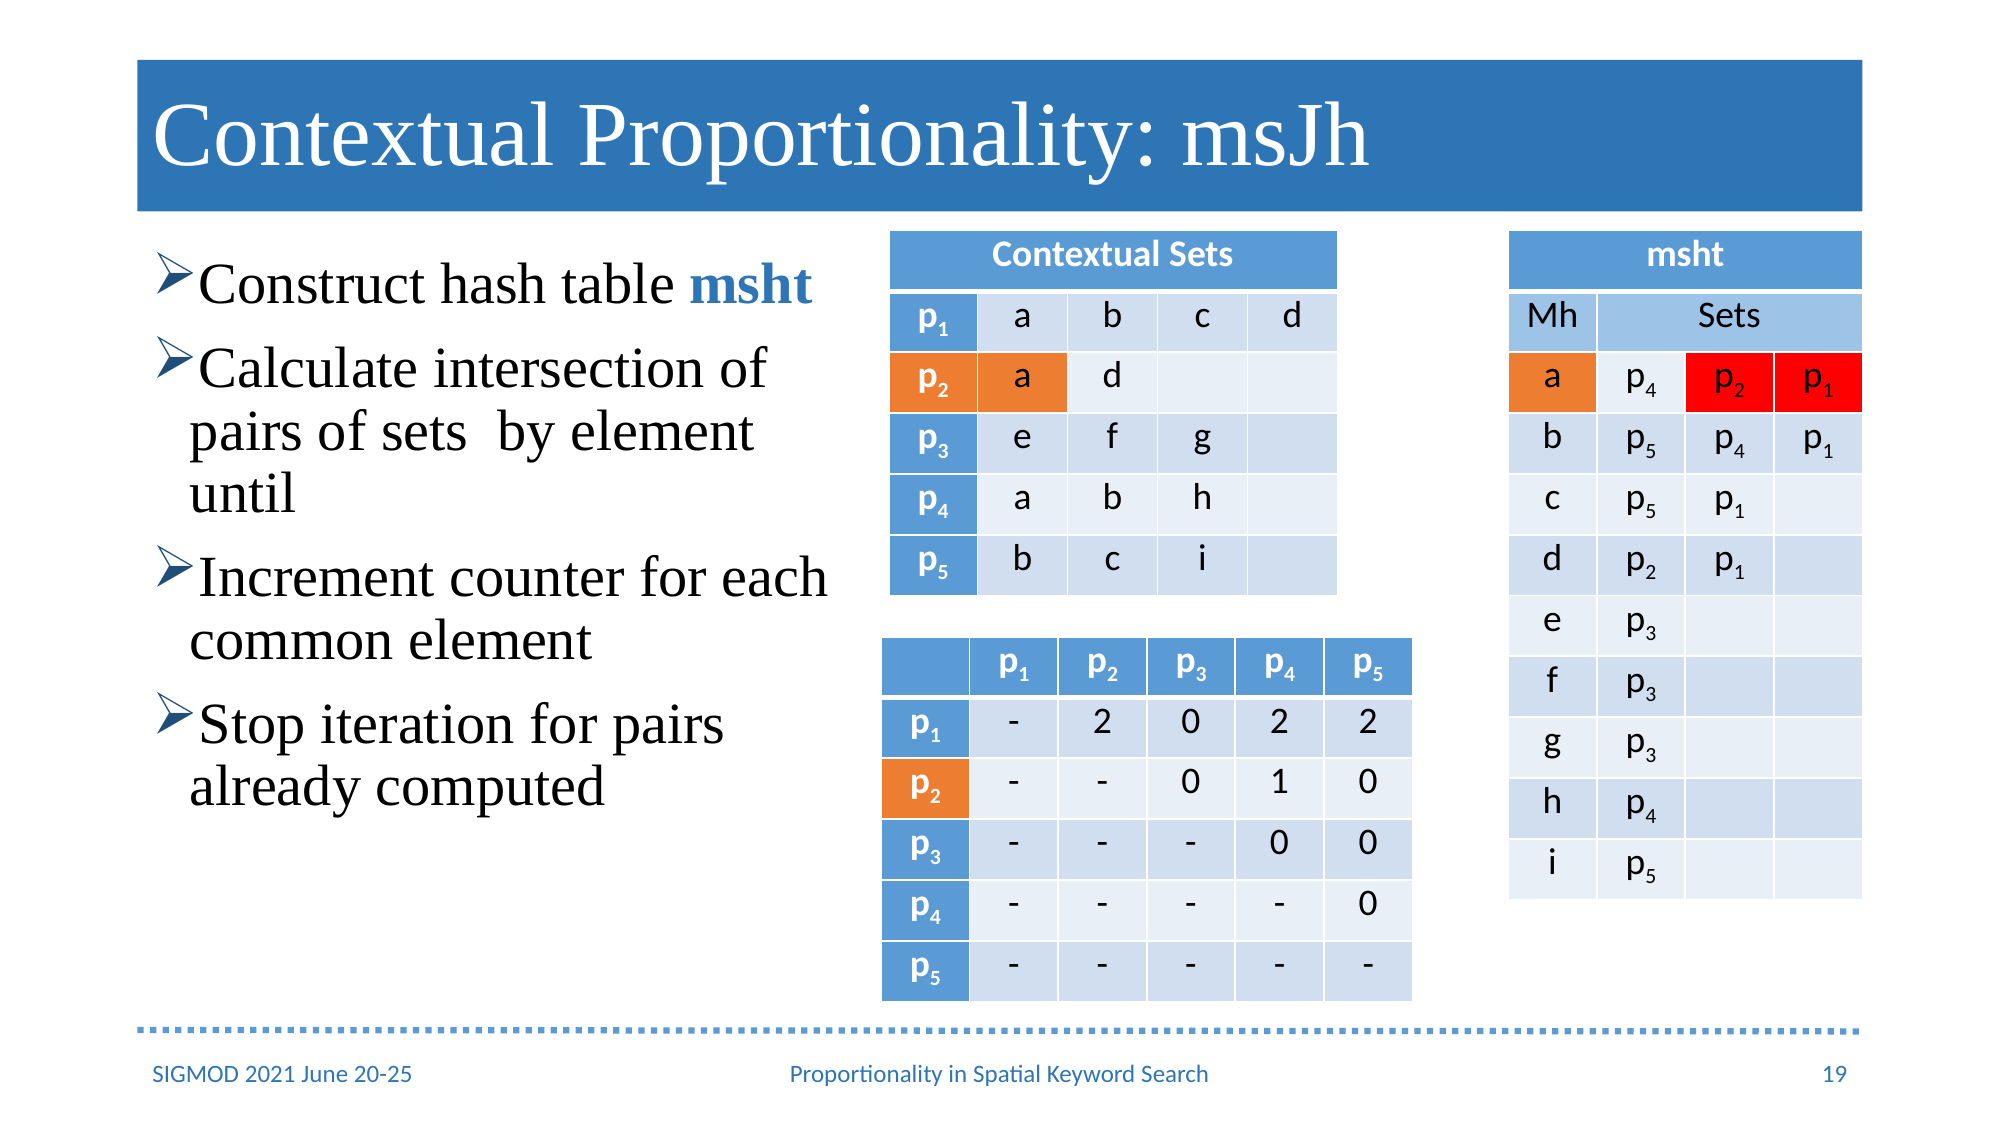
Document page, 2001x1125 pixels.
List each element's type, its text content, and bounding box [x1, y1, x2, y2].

table_cell - [970, 942, 1057, 1001]
table_cell [1686, 596, 1773, 655]
table_cell [1775, 779, 1862, 838]
table_cell h [1509, 779, 1596, 838]
table_cell p3 [1598, 596, 1684, 655]
table_cell p2 [1598, 536, 1684, 595]
table_cell a [978, 353, 1067, 412]
table_cell - [970, 700, 1057, 757]
table_cell p4 [1598, 353, 1684, 412]
table_cell [1686, 718, 1773, 777]
table_cell b [1509, 414, 1596, 473]
table_cell p4 [1598, 779, 1684, 838]
slide_number 19 [1412, 1042, 1863, 1103]
table_header p3 [1148, 638, 1234, 695]
table_cell [1248, 475, 1337, 534]
table_cell p2 [1686, 353, 1773, 412]
table_cell p4 [890, 475, 977, 534]
table_cell p5 [890, 536, 977, 595]
table_cell d [1509, 536, 1596, 595]
table_cell p3 [1598, 657, 1684, 716]
table_cell - [1325, 942, 1412, 1001]
table_cell [1775, 657, 1862, 716]
table_cell - [1059, 881, 1146, 940]
table_cell - [1059, 759, 1146, 818]
table_cell p1 [1686, 475, 1773, 534]
table_cell 2 [1325, 700, 1412, 757]
table_cell a [978, 294, 1067, 351]
table_cell 0 [1148, 700, 1234, 757]
table_cell p5 [1598, 475, 1684, 534]
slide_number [137, 1042, 588, 1103]
table_cell - [1148, 820, 1234, 879]
table_cell a [1509, 353, 1596, 412]
table_cell h [1158, 475, 1247, 534]
table_cell p1 [890, 294, 977, 351]
table_header Contextual Sets [890, 231, 1337, 289]
table_header p4 [1236, 638, 1323, 695]
table_header msht [1509, 231, 1862, 289]
table_cell p2 [882, 759, 969, 818]
table_cell [1686, 840, 1773, 899]
table_cell p3 [890, 414, 977, 473]
table_cell c [1068, 536, 1157, 595]
table_cell [1775, 475, 1862, 534]
table_header p2 [1059, 638, 1146, 695]
table_cell p4 [882, 881, 969, 940]
table_cell 0 [1325, 759, 1412, 818]
table_cell [1775, 536, 1862, 595]
title Contextual Proportionality: msJh [137, 59, 1863, 212]
table_cell b [1068, 475, 1157, 534]
table_cell a [978, 475, 1067, 534]
table_cell f [1068, 414, 1157, 473]
table_cell [1248, 536, 1337, 595]
table_cell 2 [1059, 700, 1146, 757]
table_cell c [1509, 475, 1596, 534]
table_cell [1775, 596, 1862, 655]
table_cell [1248, 353, 1337, 412]
table_cell d [1248, 294, 1337, 351]
table_cell [1158, 353, 1247, 412]
table_cell - [1236, 942, 1323, 1001]
table_header p1 [970, 638, 1057, 695]
table_cell d [1068, 353, 1157, 412]
table_cell b [1068, 294, 1157, 351]
table_cell p4 [1686, 414, 1773, 473]
table_cell f [1509, 657, 1596, 716]
table_cell 0 [1148, 759, 1234, 818]
table_cell Mh [1509, 294, 1596, 351]
table_header p5 [1325, 638, 1412, 695]
table_cell - [1148, 881, 1234, 940]
table_cell p5 [1598, 840, 1684, 899]
table_cell - [1059, 820, 1146, 879]
table_cell p5 [882, 942, 969, 1001]
table_cell p1 [1775, 353, 1862, 412]
table_cell 0 [1325, 820, 1412, 879]
table_cell - [970, 759, 1057, 818]
table_cell p5 [1598, 414, 1684, 473]
table_cell p1 [1775, 414, 1862, 473]
table_cell 1 [1236, 759, 1323, 818]
table_cell [1775, 718, 1862, 777]
table_cell p1 [882, 700, 969, 757]
table_cell b [978, 536, 1067, 595]
table_cell [1686, 779, 1773, 838]
table_cell 2 [1236, 700, 1323, 757]
table_cell [1686, 657, 1773, 716]
table_cell 0 [1325, 881, 1412, 940]
table_cell i [1158, 536, 1247, 595]
table_cell i [1509, 840, 1596, 899]
footer Proportionality in Spatial Keyword Search [662, 1042, 1338, 1103]
table_cell e [978, 414, 1067, 473]
table_cell - [1236, 881, 1323, 940]
table_cell Sets [1598, 294, 1862, 351]
table_cell p3 [882, 820, 969, 879]
table_cell c [1158, 294, 1247, 351]
table_cell p1 [1686, 536, 1773, 595]
table_cell - [1059, 942, 1146, 1001]
table_cell 0 [1236, 820, 1323, 879]
table_cell g [1158, 414, 1247, 473]
table_cell - [970, 881, 1057, 940]
table_cell - [1148, 942, 1234, 1001]
table_cell [1248, 414, 1337, 473]
table_cell p3 [1598, 718, 1684, 777]
table_cell g [1509, 718, 1596, 777]
table_header [882, 638, 969, 695]
table_cell [1775, 840, 1862, 899]
table_cell - [970, 820, 1057, 879]
table_cell e [1509, 596, 1596, 655]
table_cell p2 [890, 353, 977, 412]
